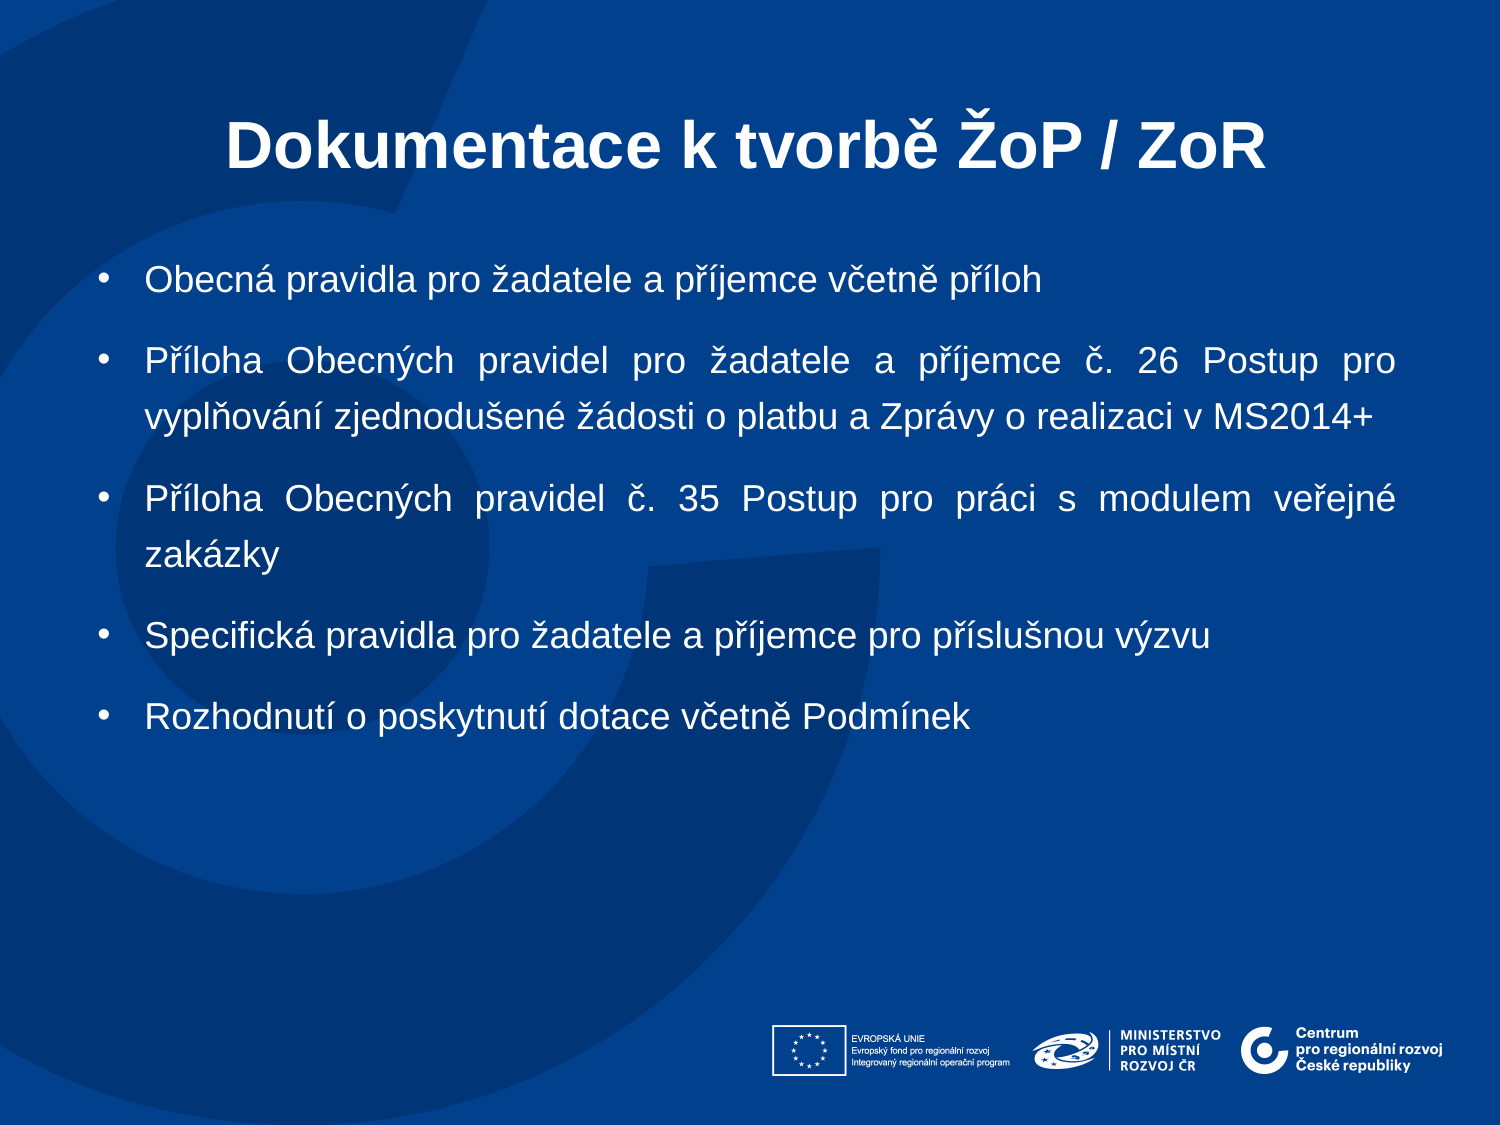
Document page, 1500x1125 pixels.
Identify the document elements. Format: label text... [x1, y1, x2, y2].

picture [0, 0, 1500, 1125]
text_box Dokumentace k tvorbě ŽoP / ZoR​ [82, 94, 1412, 190]
text_box Obecná pravidla pro žadatele a příjemce včetně příloh Příloha Obecných pravidel pro žadatele a příjemce č. 26 Postup pro vyplňování zjednodušené žádosti o platbu a Zprávy o realizaci v MS2014+ Příloha Obecných pravidel č. 35 Postup pro práci s modulem veřejné zakázky Specifická pravidla pro žadatele a příjemce pro příslušnou výzvu Rozhodnutí o poskytnutí dotace včetně Podmínek [82, 236, 1412, 745]
